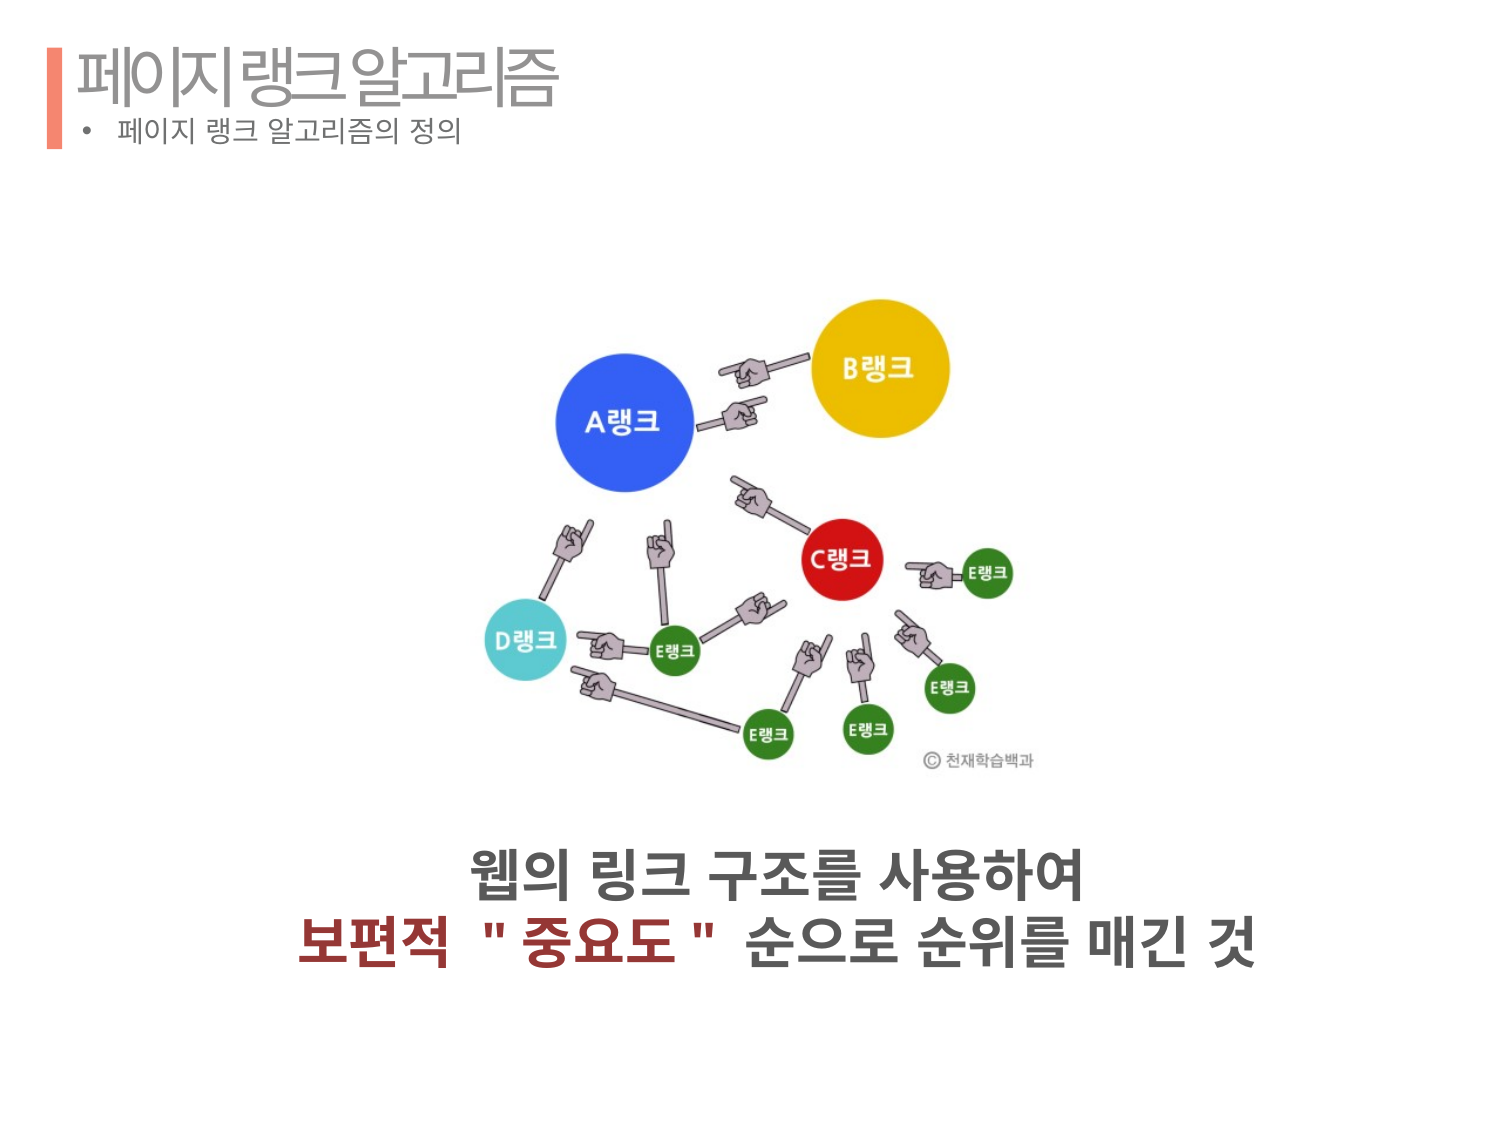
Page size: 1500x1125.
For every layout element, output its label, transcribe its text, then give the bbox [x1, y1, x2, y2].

text_box 웹의 링크 구조를 사용하여 보편적 "중요도" 순으로 순위를 매긴 것 [285, 834, 1270, 981]
picture [430, 262, 1050, 784]
title 페이지 랭크 알고리즘 페이지 랭크 알고리즘의 정의 [74, 0, 1060, 188]
text_box [46, 47, 63, 150]
